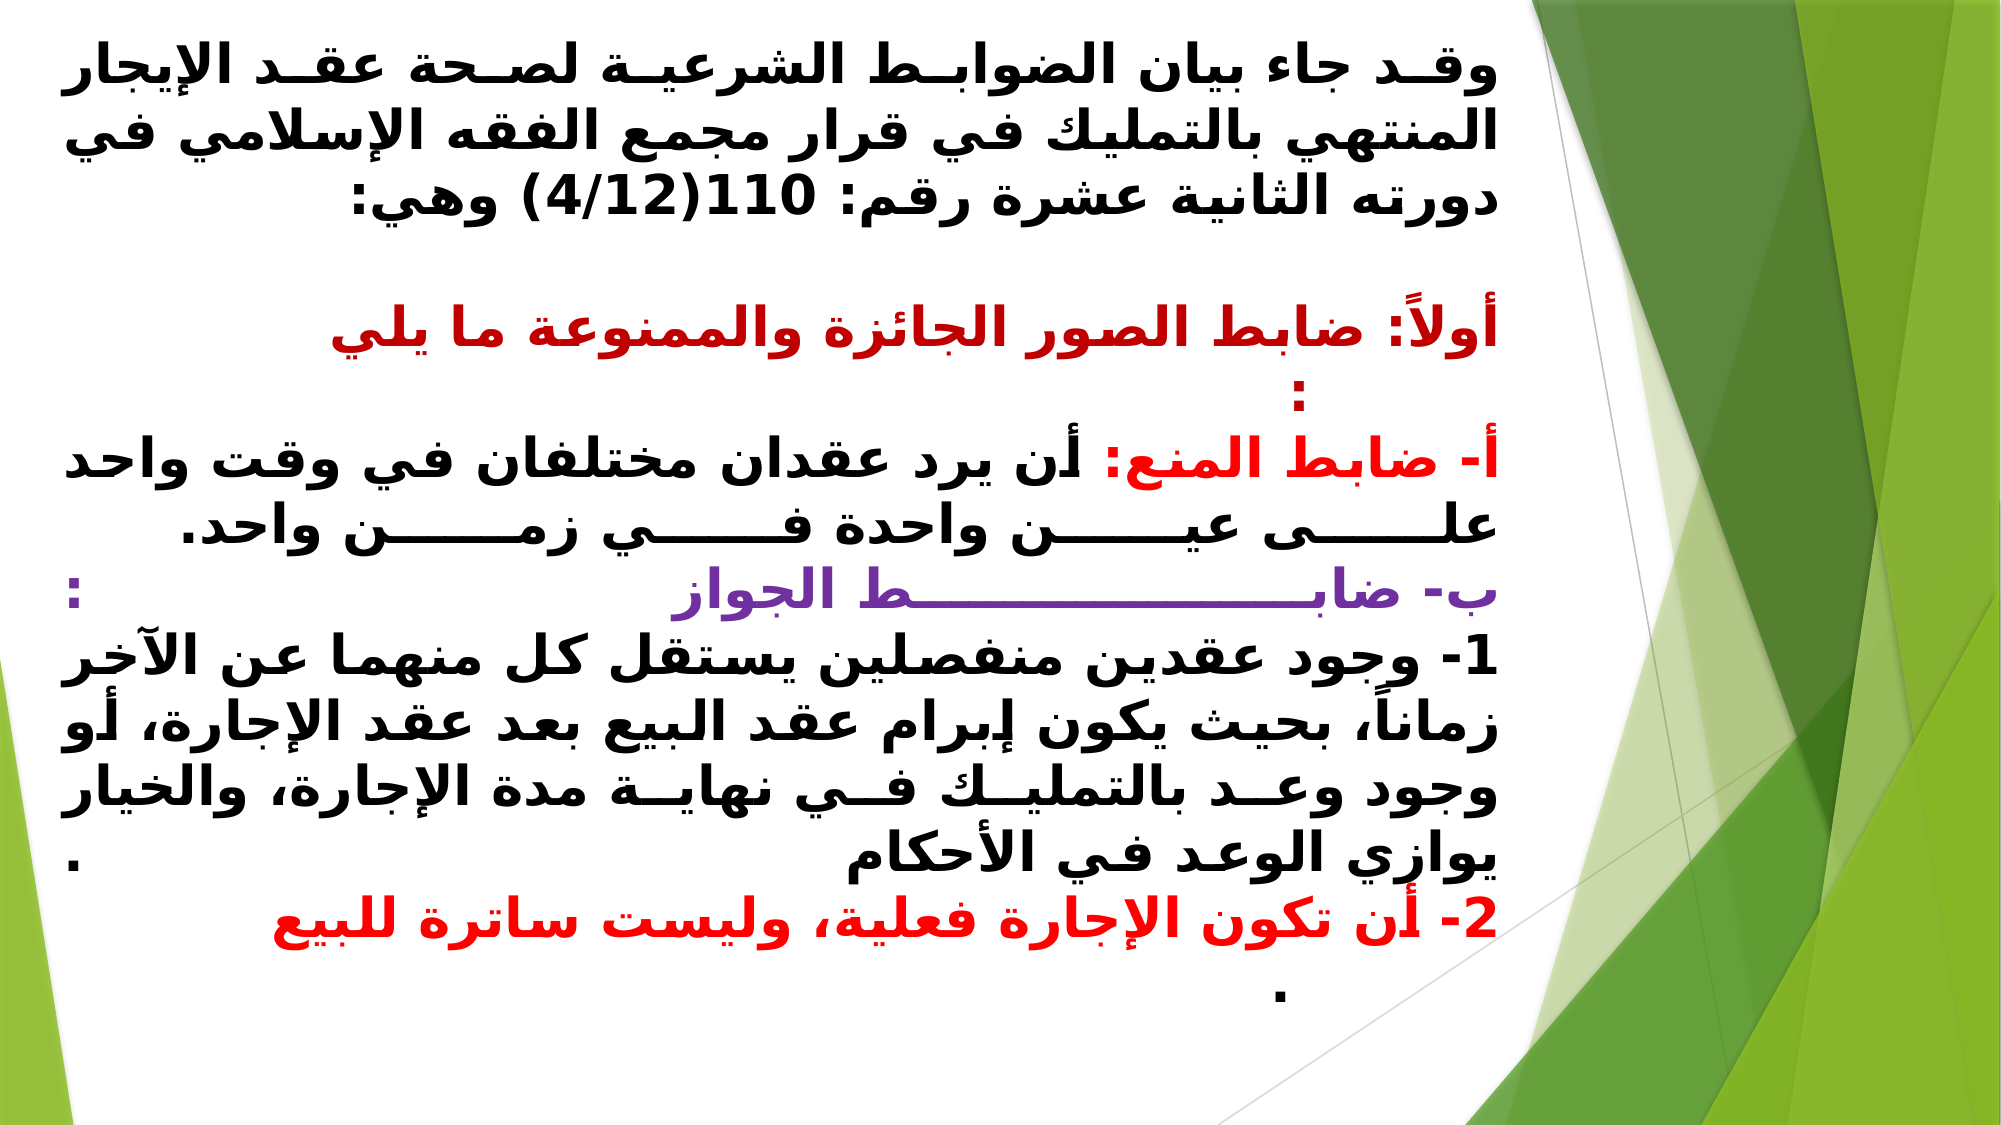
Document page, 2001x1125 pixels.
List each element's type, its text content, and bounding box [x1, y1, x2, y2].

title وقد جاء بيان الضوابط الشرعية لصحة عقد الإيجار المنتهي بالتمليك في قرار مجمع الفقه الإسلامي في دورته الثانية عشرة رقم: 110(4/12) وهي: أولاً: ضابط الصور الجائزة والممنوعة ما يلي : أ- ضابط المنع: أن يرد عقدان مختلفان في وقت واحد على عين واحدة في زمن واحد. . ب- ضابط الجواز : 1- وجود عقدين منفصلين يستقل كل منهما عن الآخر زماناً، بحيث يكون إبرام عقد البيع بعد عقد الإجارة، أو وجود وعد بالتمليك في نهاية مدة الإجارة، والخيار يوازي الوعد في الأحكام. . 2- أن تكون الإجارة فعلية، وليست ساترة للبيع . [48, 21, 1516, 1110]
